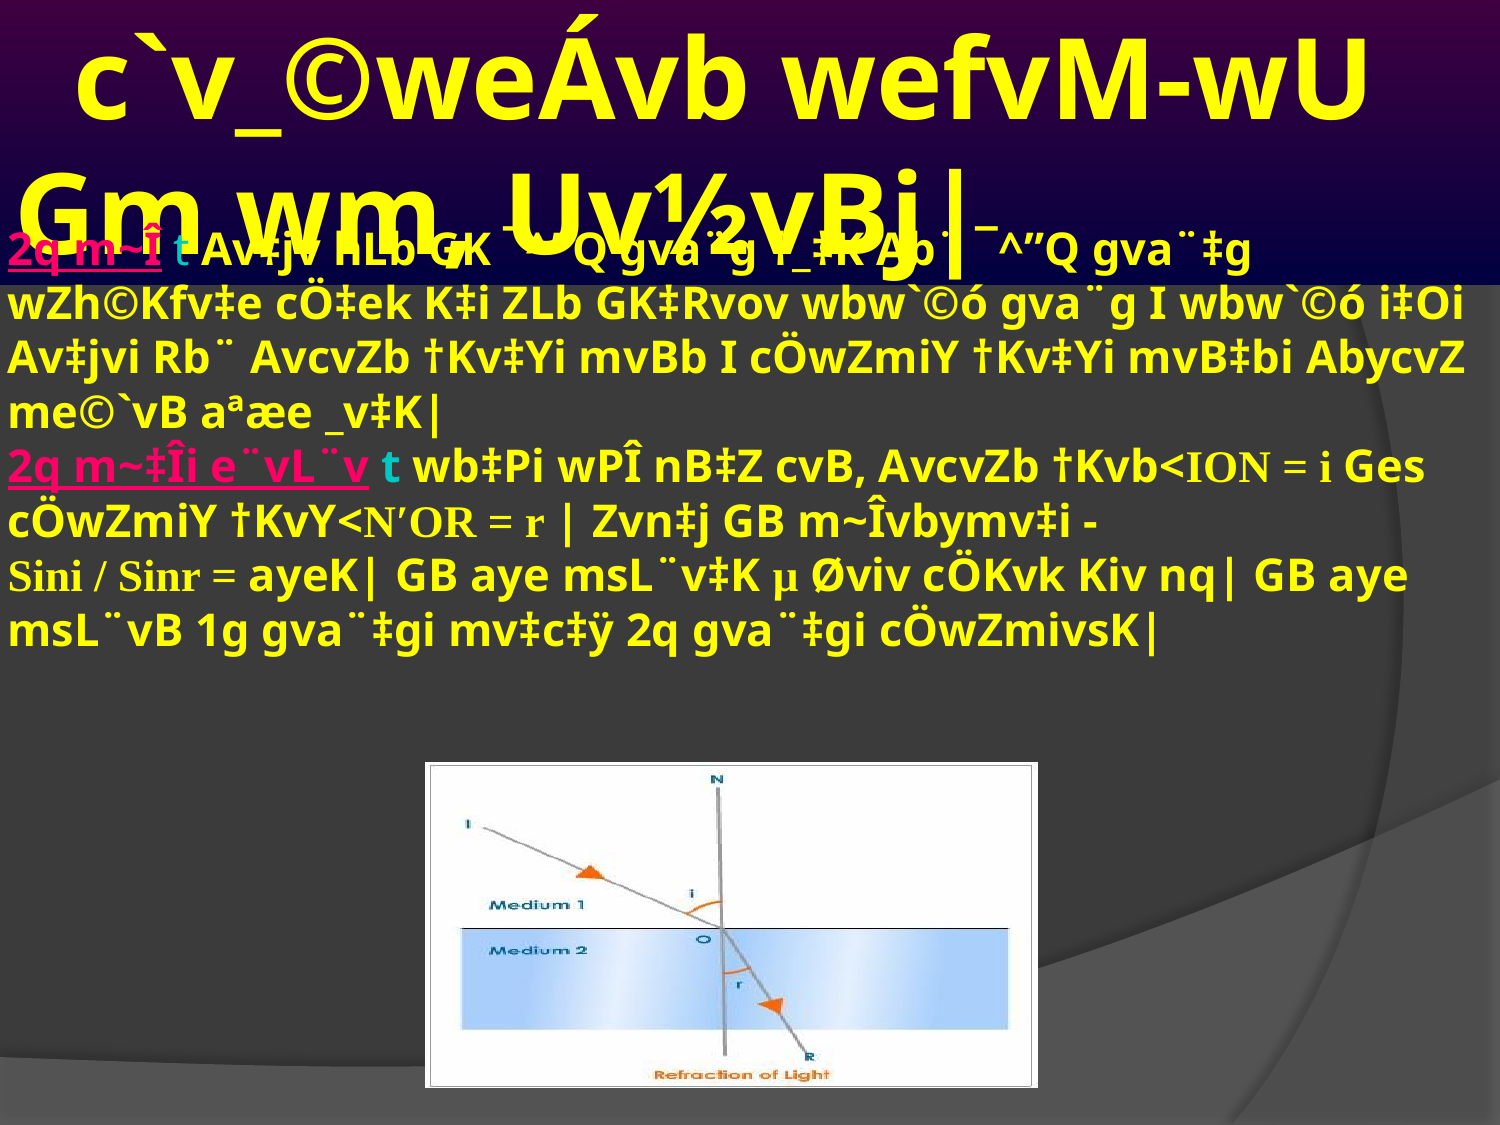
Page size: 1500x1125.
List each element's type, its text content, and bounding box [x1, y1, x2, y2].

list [424, 762, 1038, 1088]
title 2q m~Î t Av‡jv hLb GK ¯^”Q gva¨g †_‡K Ab¨ ¯^”Q gva¨‡g wZh©Kfv‡e cÖ‡ek K‡i ZLb GK‡Rvov wbw`©ó gva¨g I wbw`©ó i‡Oi Av‡jvi Rb¨ AvcvZb †Kv‡Yi mvBb I cÖwZmiY †Kv‡Yi mvB‡bi AbycvZ me©`vB aªæe _v‡K| 2q m~‡Îi e¨vL¨v t wb‡Pi wPÎ nB‡Z cvB, AvcvZb †Kvb<ION = i Ges cÖwZmiY †KvY<NʹOR = r | Zvn‡j GB m~Îvbymv‡i - Sini / Sinr = ayeK| GB aye msL¨v‡K µ Øviv cÖKvk Kiv nq| GB aye msL¨vB 1g gva¨‡gi mv‡c‡ÿ 2q gva¨‡gi cÖwZmivsK| [0, 212, 1500, 663]
